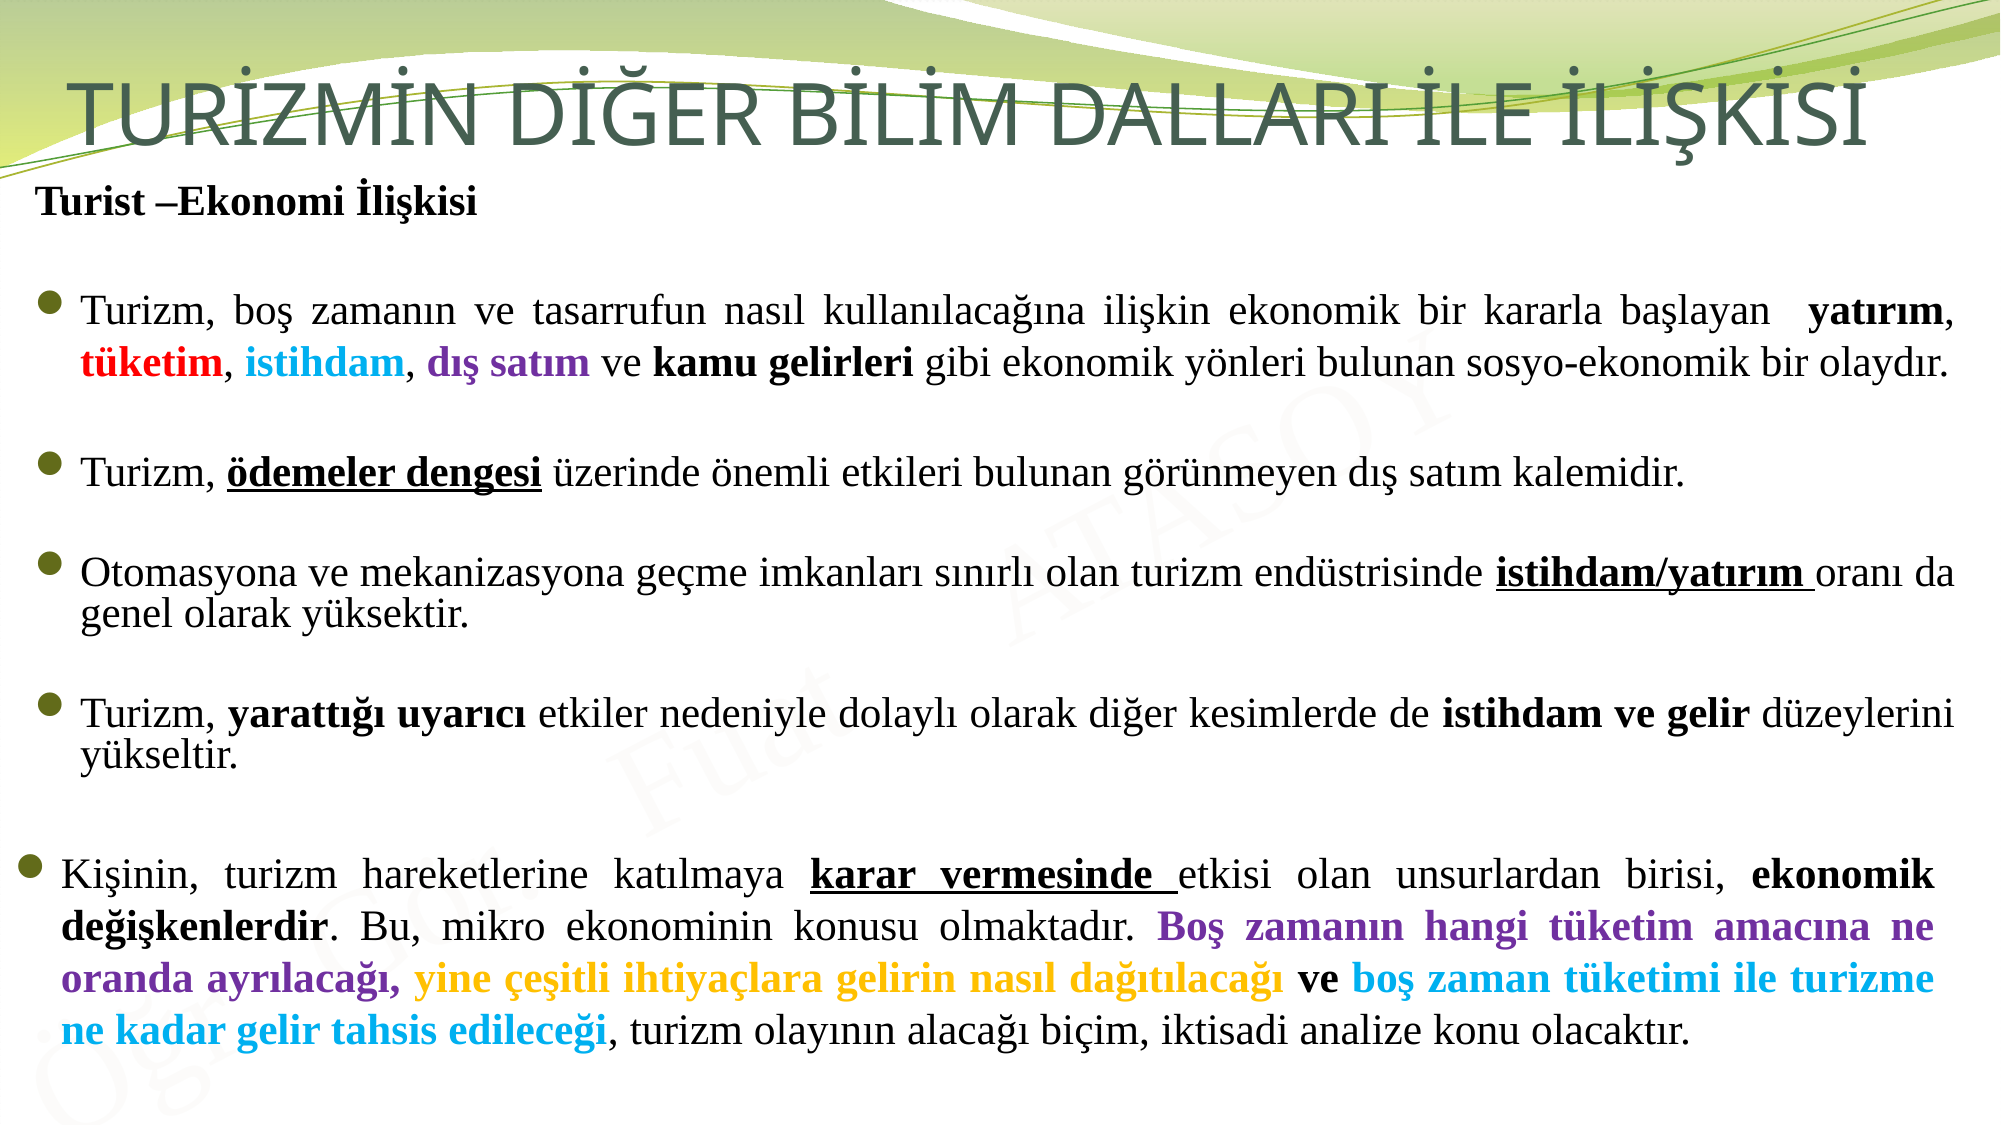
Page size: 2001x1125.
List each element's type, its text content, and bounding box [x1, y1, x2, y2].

text_box Kişinin, turizm hareketlerine katılmaya karar vermesinde etkisi olan unsurlardan birisi, ekonomik değişkenlerdir. Bu, mikro ekonominin konusu olmaktadır. Boş zamanın hangi tüketim amacına ne oranda ayrılacağı, yine çeşitli ihtiyaçlara gelirin nasıl dağıtılacağı ve boş zaman tüketimi ile turizme ne kadar gelir tahsis edileceği, turizm olayının alacağı biçim, iktisadi analize konu olacaktır. [0, 837, 1950, 1066]
title TURİZMİN DİĞER BİLİM DALLARI İLE İLİŞKİSİ [66, 14, 1923, 163]
list Turist –Ekonomi İlişkisi Turizm, boş zamanın ve tasarrufun nasıl kullanılacağına ilişkin ekonomik bir kararla başlayan yatırım, tüketim, istihdam, dış satım ve kamu gelirleri gibi ekonomik yönleri bulunan sosyo-ekonomik bir olaydır. Turizm, ödemeler dengesi üzerinde önemli etkileri bulunan görünmeyen dış satım kalemidir. Otomasyona ve mekanizasyona geçme imkanları sınırlı olan turizm endüstrisinde istihdam/yatırım oranı da genel olarak yüksektir. Turizm, yarattığı uyarıcı etkiler nedeniyle dolaylı olarak diğer kesimlerde de istihdam ve gelir düzeylerini yükseltir. [19, 175, 1970, 799]
